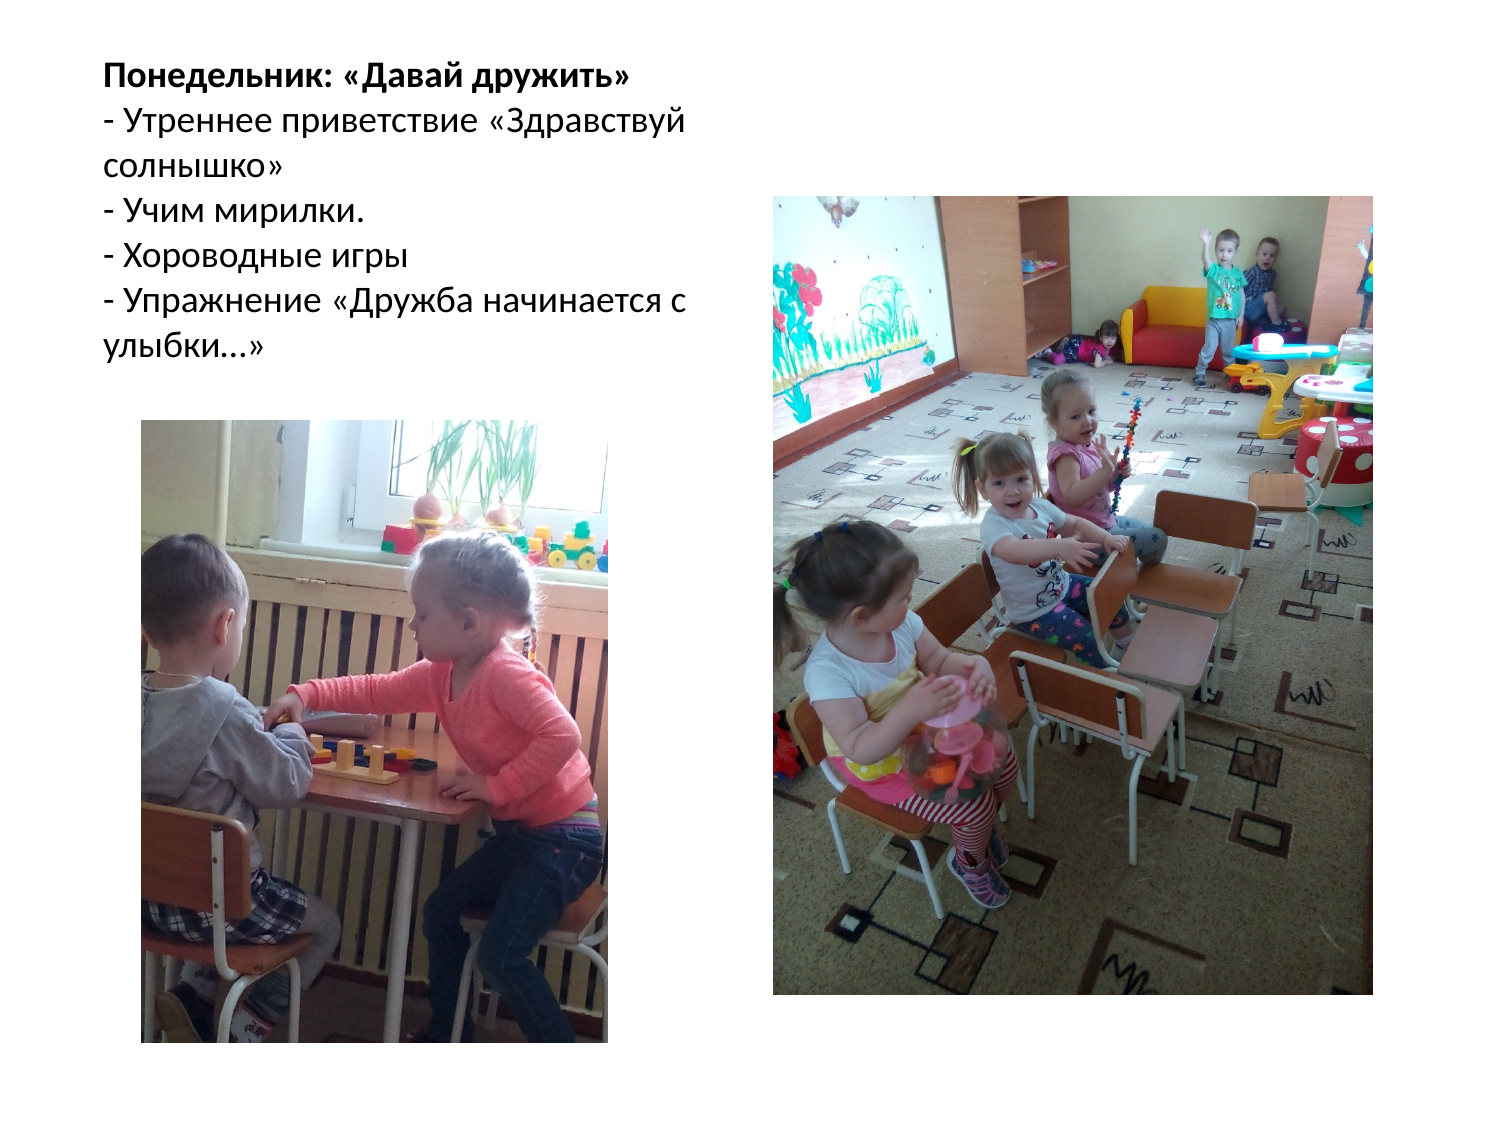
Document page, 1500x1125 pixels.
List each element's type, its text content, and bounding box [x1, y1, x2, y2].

picture [141, 420, 608, 1043]
text_box Понедельник: «Давай дружить» - Утреннее приветствие «Здравствуй солнышко» - Учим мирилки. - Хороводные игры - Упражнение «Дружба начинается с улыбки…» [88, 42, 839, 463]
picture [773, 196, 1373, 996]
